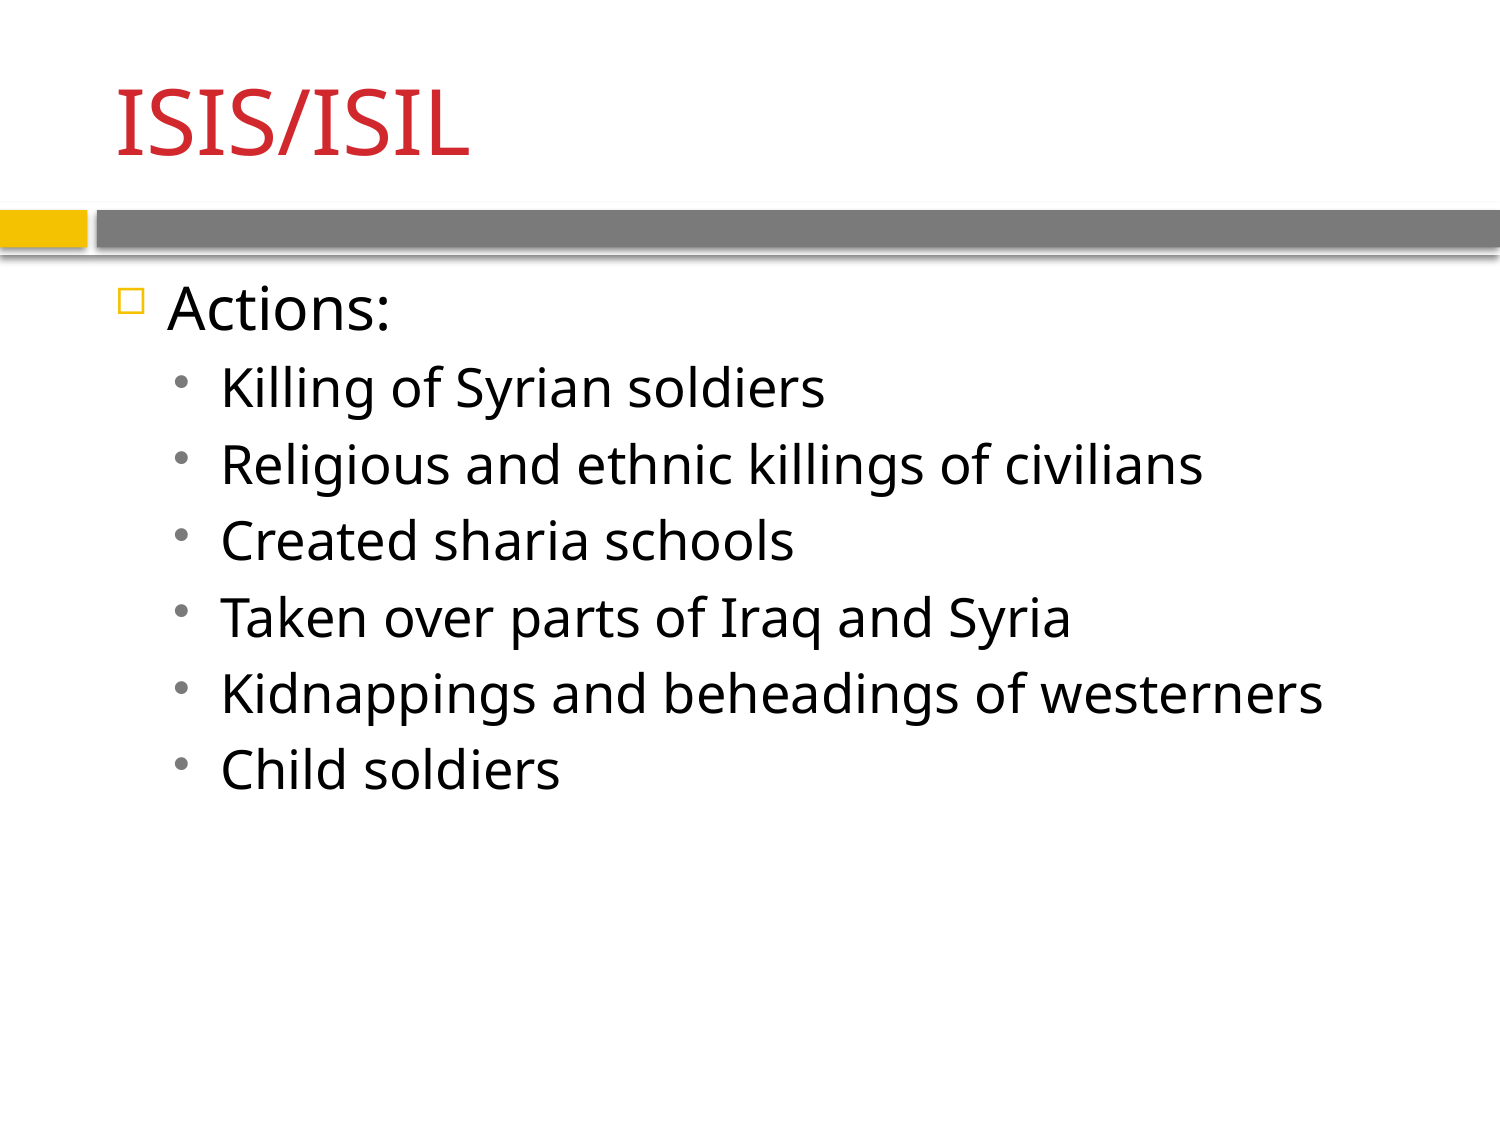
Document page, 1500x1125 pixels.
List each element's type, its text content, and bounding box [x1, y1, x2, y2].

list Actions: Killing of Syrian soldiers Religious and ethnic killings of civilians Created sharia schools Taken over parts of Iraq and Syria Kidnappings and beheadings of westerners Child soldiers [100, 262, 1438, 1000]
title ISIS/ISIL [100, 37, 1438, 200]
